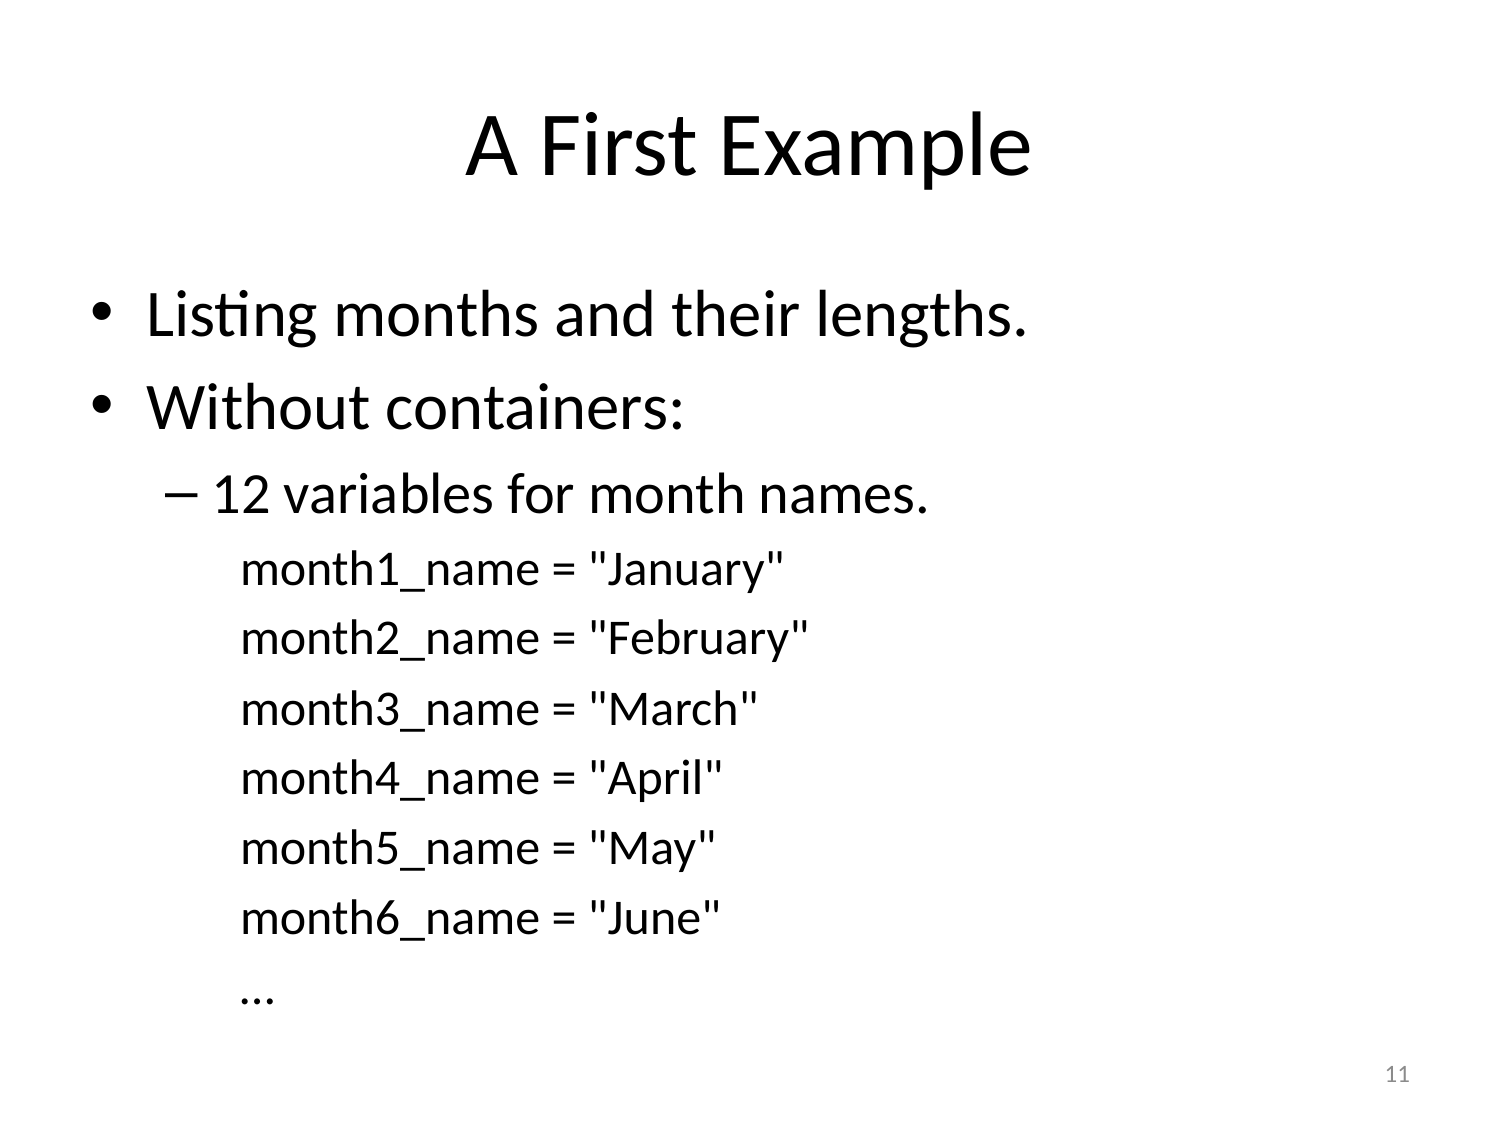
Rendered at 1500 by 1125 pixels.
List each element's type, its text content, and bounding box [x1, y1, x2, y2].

slide_number 11 [1074, 1042, 1425, 1103]
title A First Example [75, 45, 1425, 233]
list Listing months and their lengths. Without containers: 12 variables for month names. month1_name = "January" month2_name = "February" month3_name = "March" month4_name = "April" month5_name = "May" month6_name = "June" … [75, 262, 1425, 1005]
